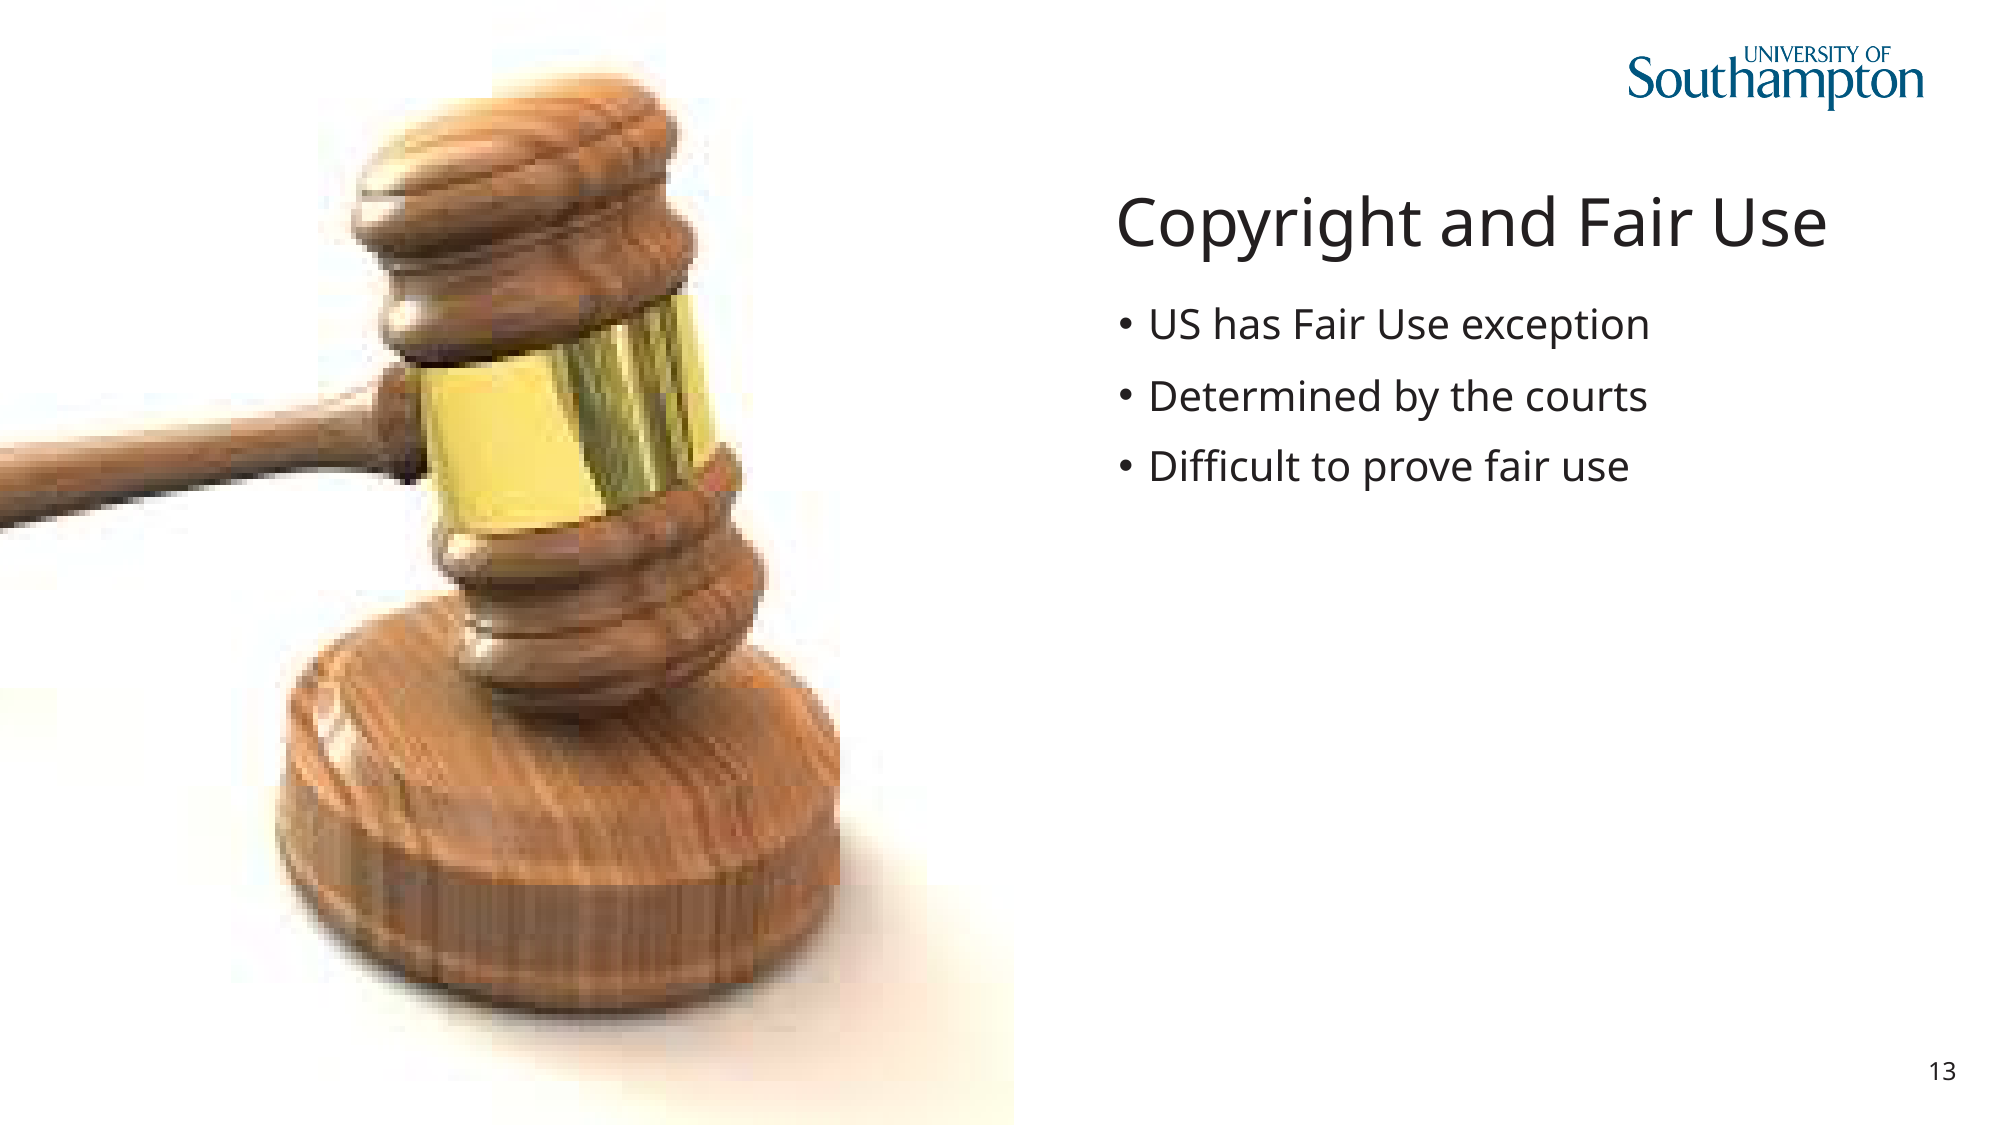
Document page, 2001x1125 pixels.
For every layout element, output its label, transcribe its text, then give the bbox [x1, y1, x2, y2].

picture [0, 0, 1014, 1125]
title Copyright and Fair Use [1103, 113, 2000, 268]
picture [1869, 48, 1877, 60]
picture [1629, 71, 1648, 95]
list US has Fair Use exception Determined by the courts Difficult to prove fair use [1103, 290, 2000, 1024]
picture [1629, 46, 1924, 111]
